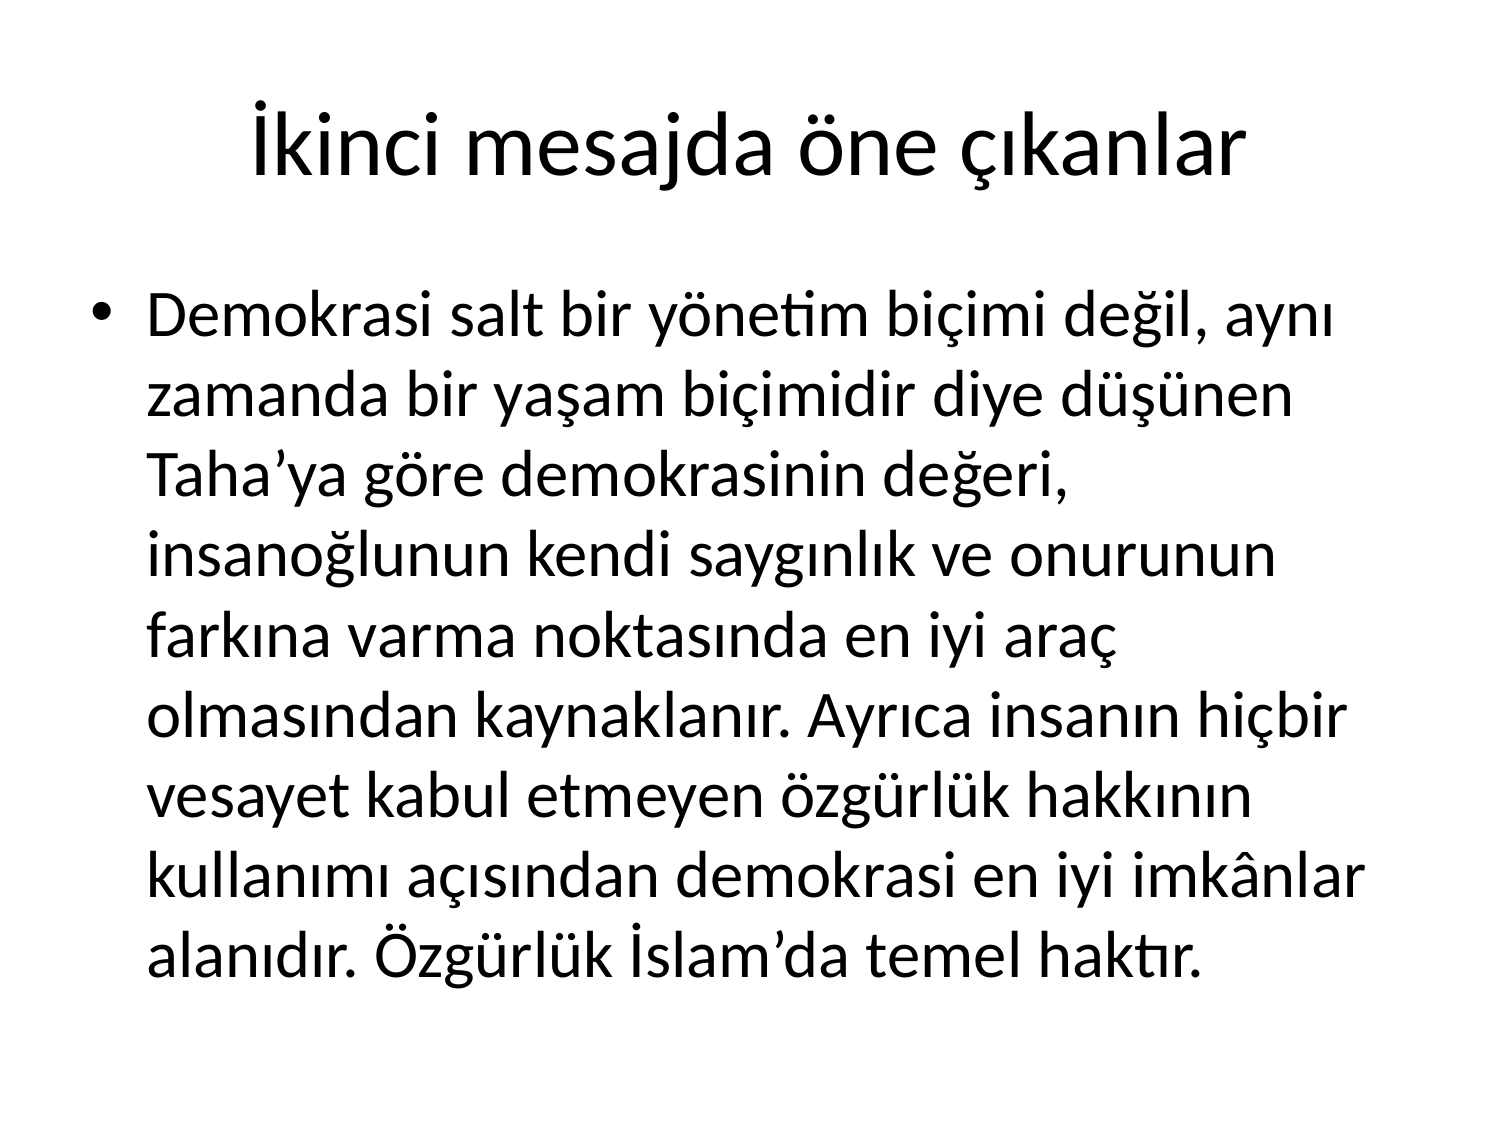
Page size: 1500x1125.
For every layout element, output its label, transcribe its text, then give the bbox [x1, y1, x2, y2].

list Demokrasi salt bir yönetim biçimi değil, aynı zamanda bir yaşam biçimidir diye düşünen Taha’ya göre demokrasinin değeri, insanoğlunun kendi saygınlık ve onurunun farkına varma noktasında en iyi araç olmasından kaynaklanır. Ayrıca insanın hiçbir vesayet kabul etmeyen özgürlük hakkının kullanımı açısından demokrasi en iyi imkânlar alanıdır. Özgürlük İslam’da temel haktır. [75, 262, 1425, 1005]
title İkinci mesajda öne çıkanlar [75, 45, 1425, 233]
